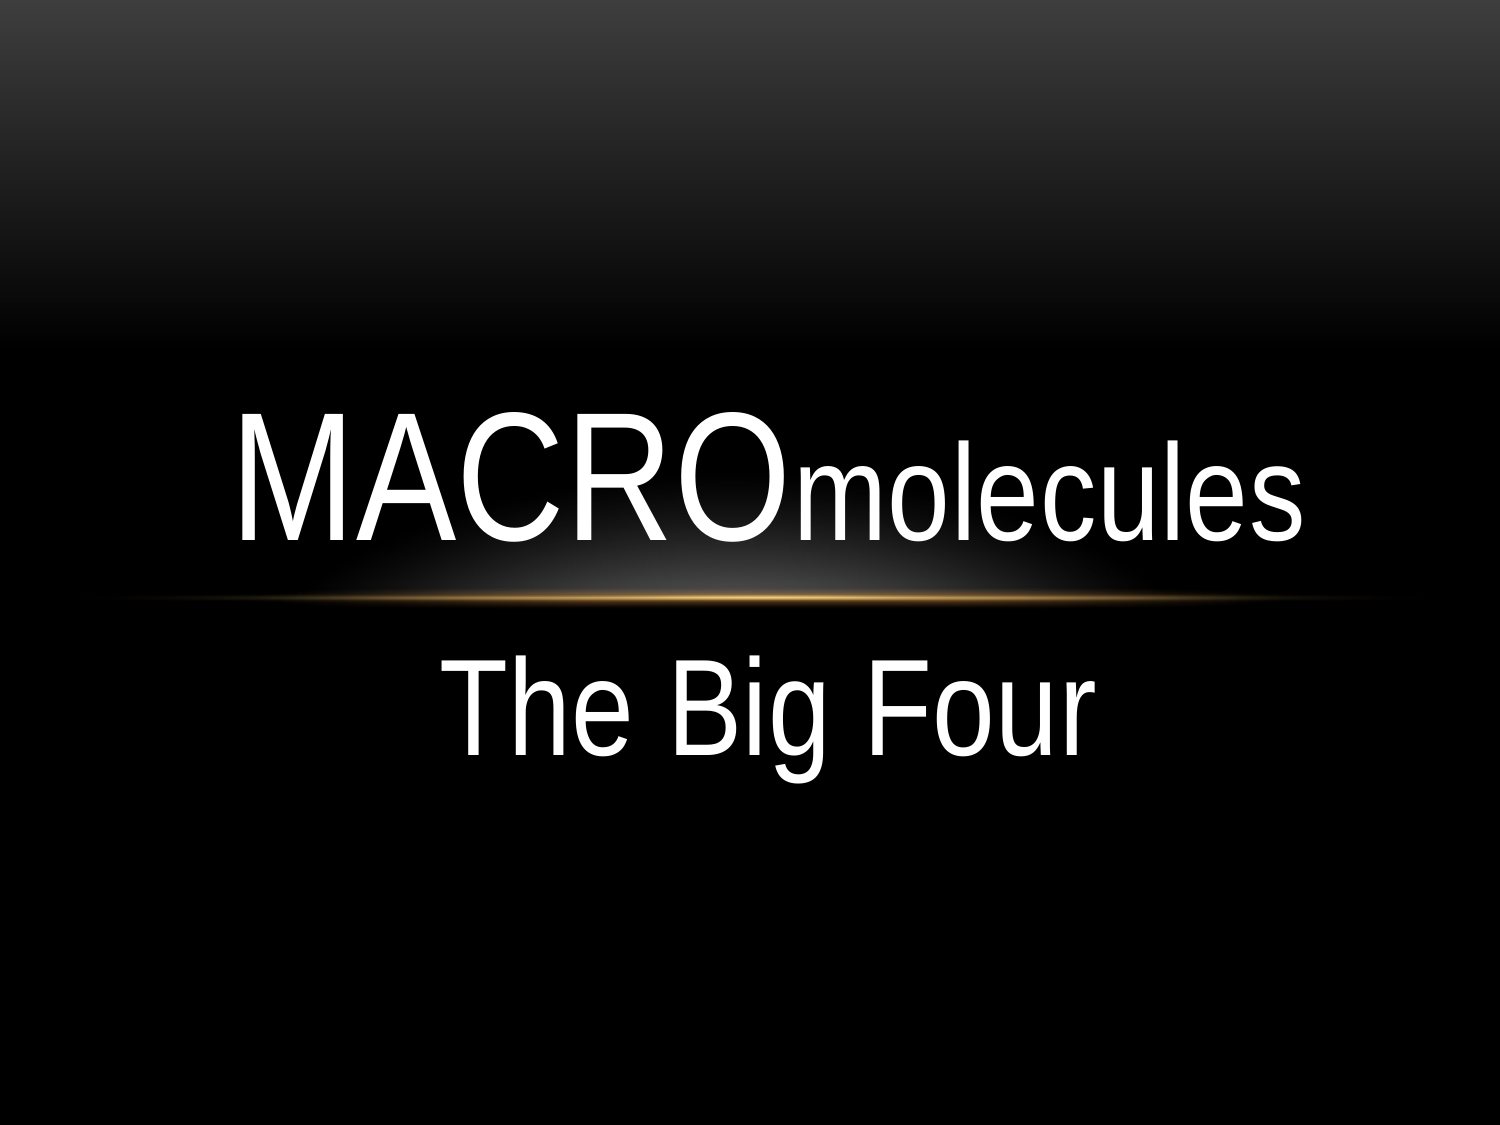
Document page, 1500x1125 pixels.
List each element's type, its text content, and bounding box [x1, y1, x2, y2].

subtitle MACROmolecules The Big Four [174, 350, 1363, 870]
picture [0, 0, 1500, 750]
